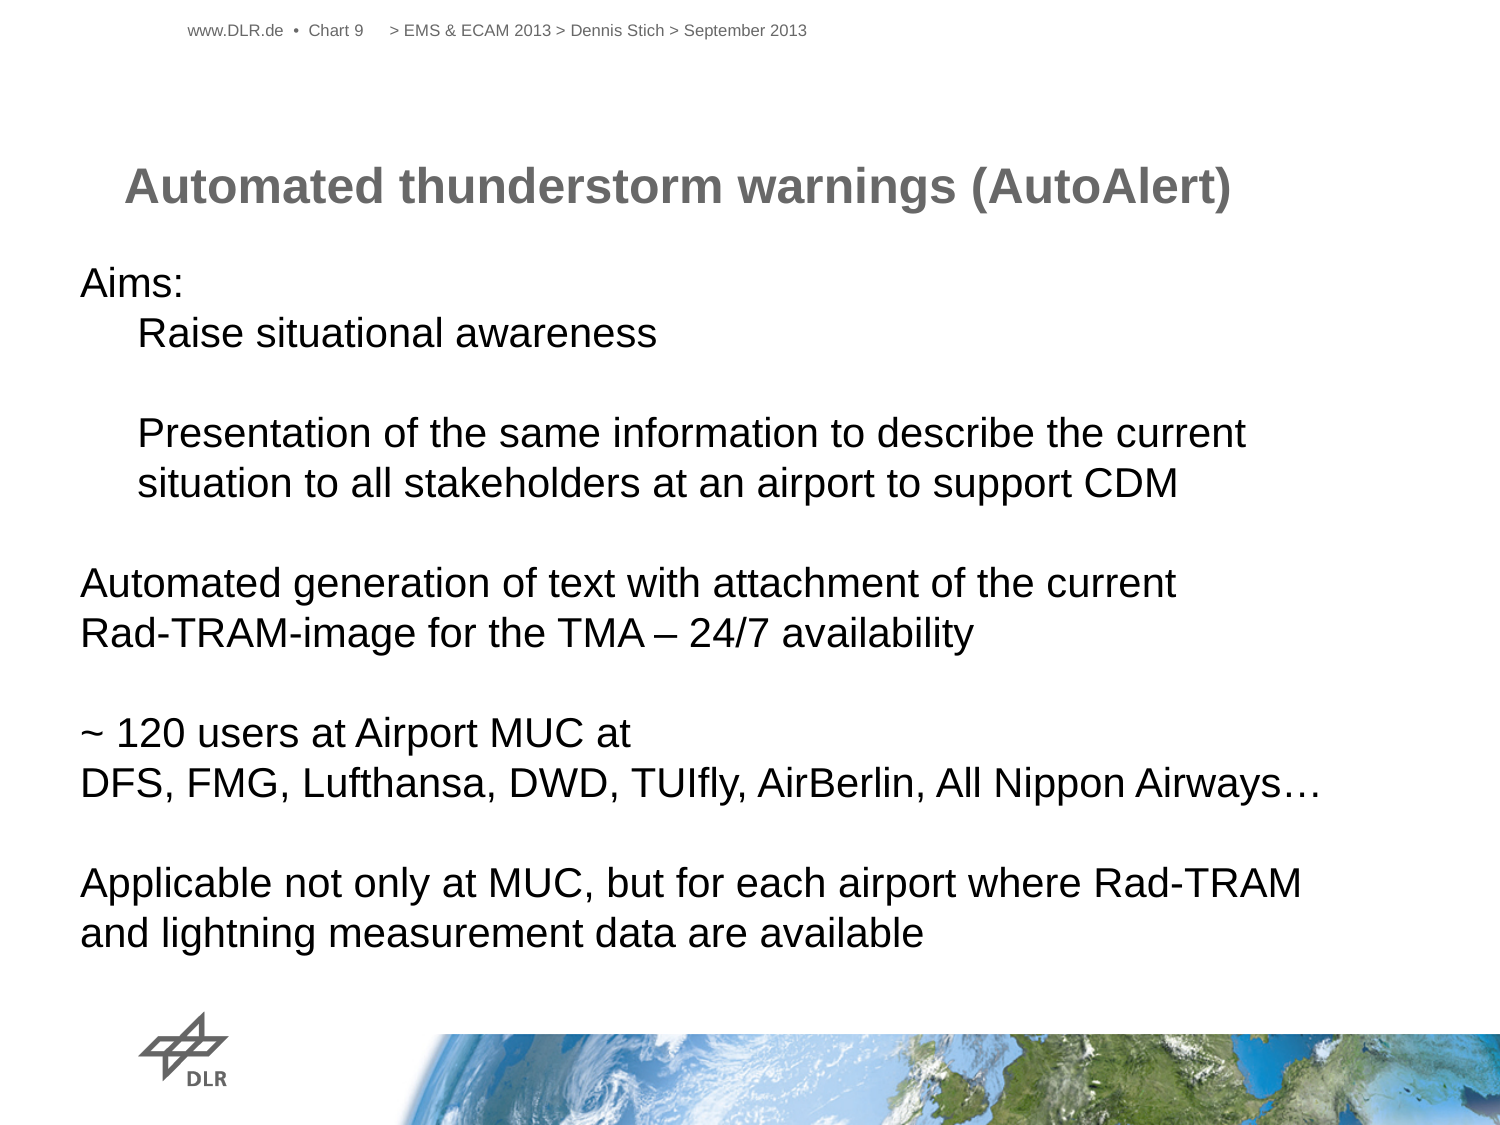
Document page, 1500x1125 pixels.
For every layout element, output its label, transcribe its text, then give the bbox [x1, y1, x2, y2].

picture [0, 1024, 1500, 1125]
title Automated thunderstorm warnings (AutoAlert) [123, 153, 1392, 275]
footer > EMS & ECAM 2013 > Dennis Stich > September 2013 [389, 20, 1276, 41]
slide_number www.DLR.de • Chart 9 [187, 20, 389, 41]
list Aims: Raise situational awareness Presentation of the same information to describe the current situation to all stakeholders at an airport to support CDM Automated generation of text with attachment of the current Rad-TRAM-image for the TMA – 24/7 availability ~ 120 users at Airport MUC at DFS, FMG, Lufthansa, DWD, TUIfly, AirBerlin, All Nippon Airways… Applicable not only at MUC, but for each airport where Rad-TRAM and lightning measurement data are available [80, 255, 1376, 1024]
